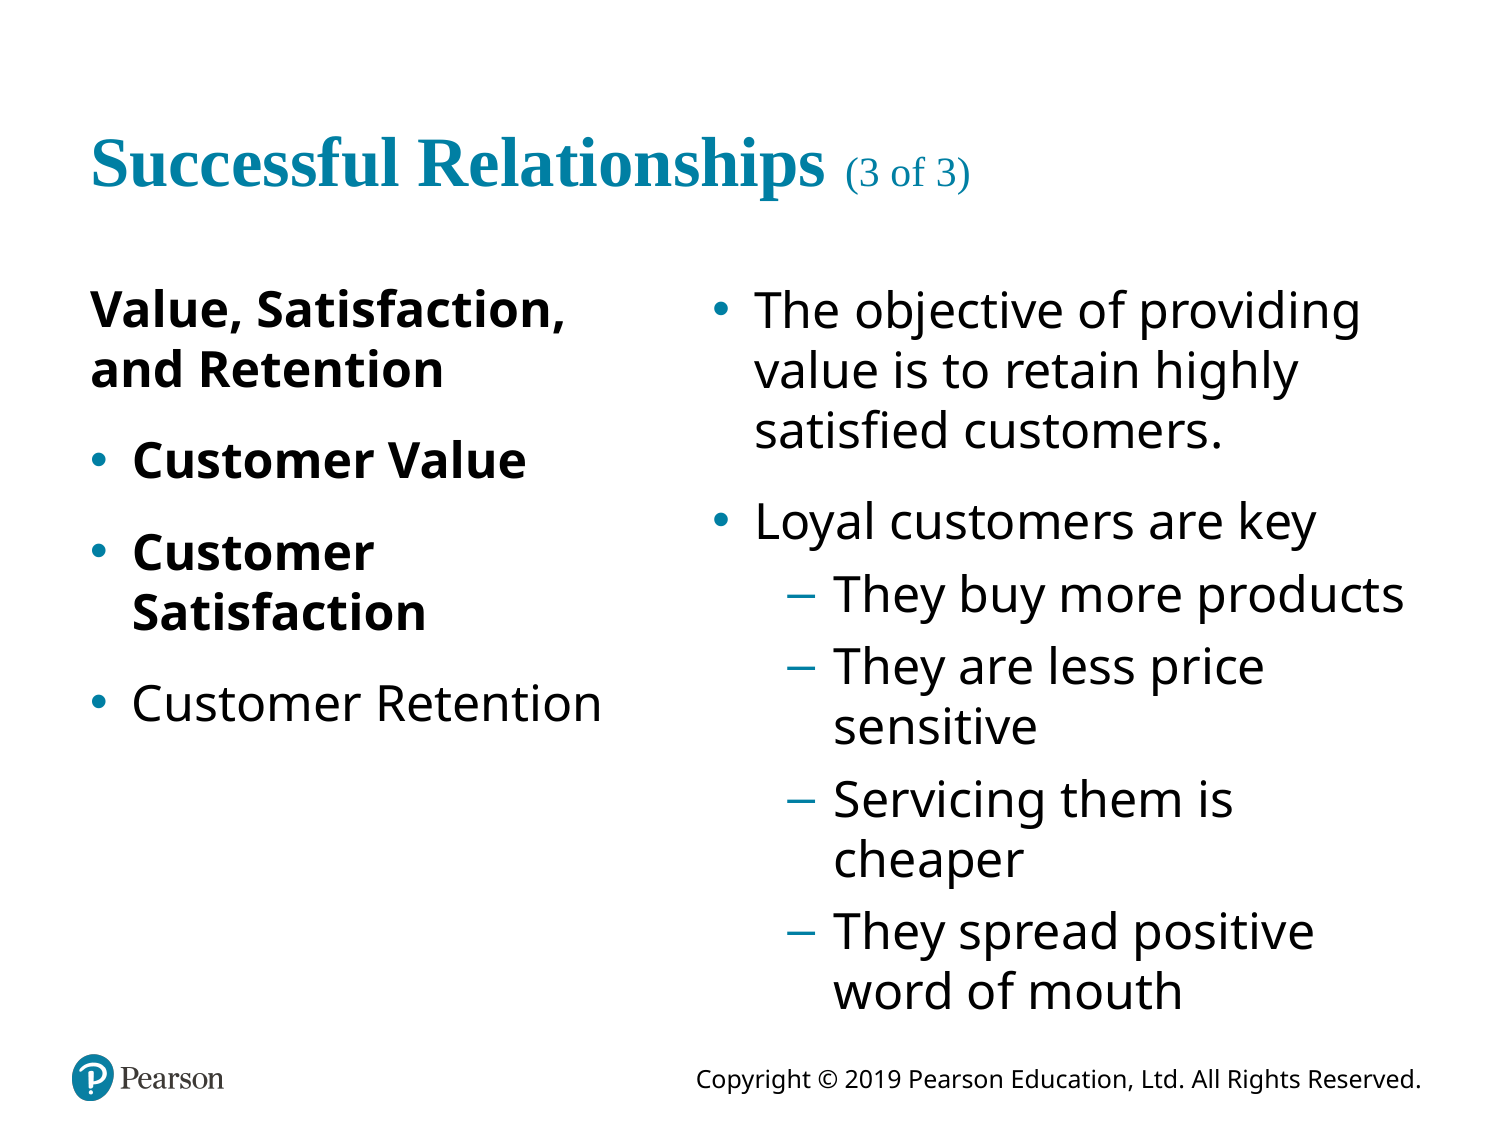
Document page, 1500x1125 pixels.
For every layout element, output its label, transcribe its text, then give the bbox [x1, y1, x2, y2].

title Successful Relationships (3 of 3) [75, 35, 1425, 216]
picture [98, 1054, 224, 1101]
list The objective of providing value is to retain highly satisfied customers. Loyal customers are key They buy more products They are less price sensitive Servicing them is cheaper They spread positive word of mouth [697, 263, 1425, 950]
picture [72, 1087, 83, 1101]
picture [80, 1063, 106, 1088]
list Value, Satisfaction, and Retention Customer Value Customer Satisfaction Customer Retention [75, 262, 659, 730]
picture [72, 1054, 88, 1070]
